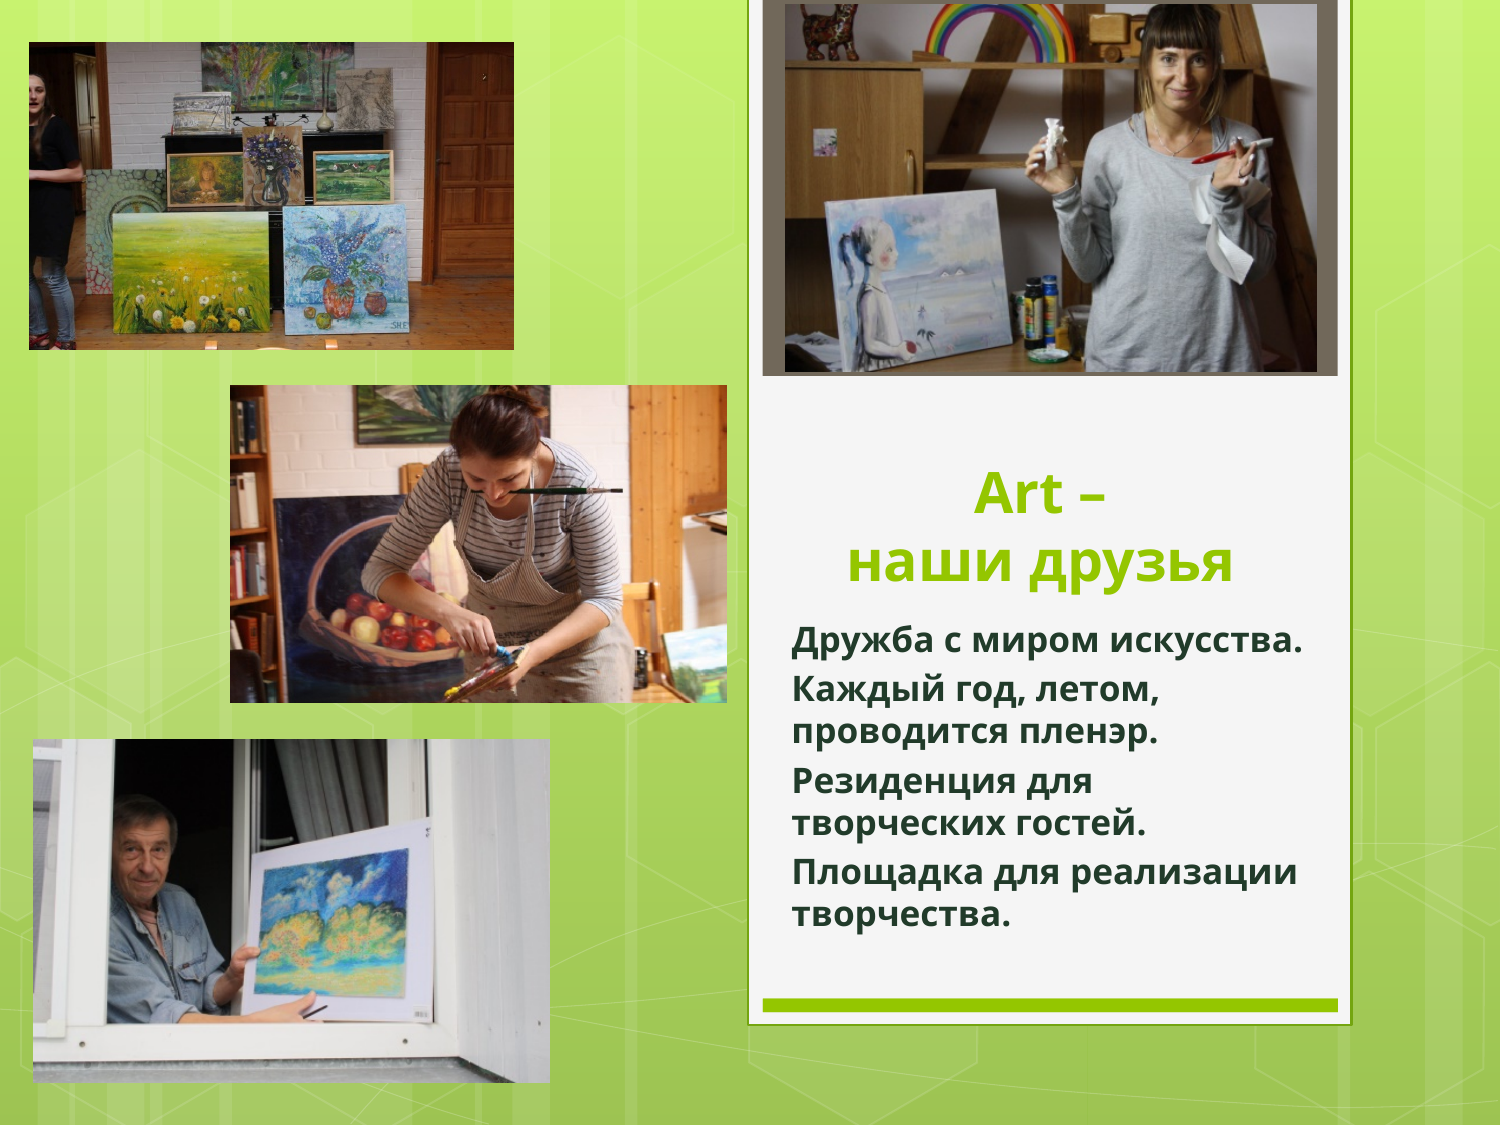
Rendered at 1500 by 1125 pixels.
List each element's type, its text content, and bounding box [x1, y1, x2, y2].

subtitle Дружба с миром искусства. Каждый год, летом, проводится пленэр. Резиденция для творческих гостей. Площадка для реализации творчества. [776, 609, 1320, 953]
picture [29, 42, 514, 351]
picture [33, 739, 550, 1083]
picture [785, 4, 1318, 372]
title Art – наши друзья [776, 444, 1320, 609]
picture [229, 385, 727, 704]
